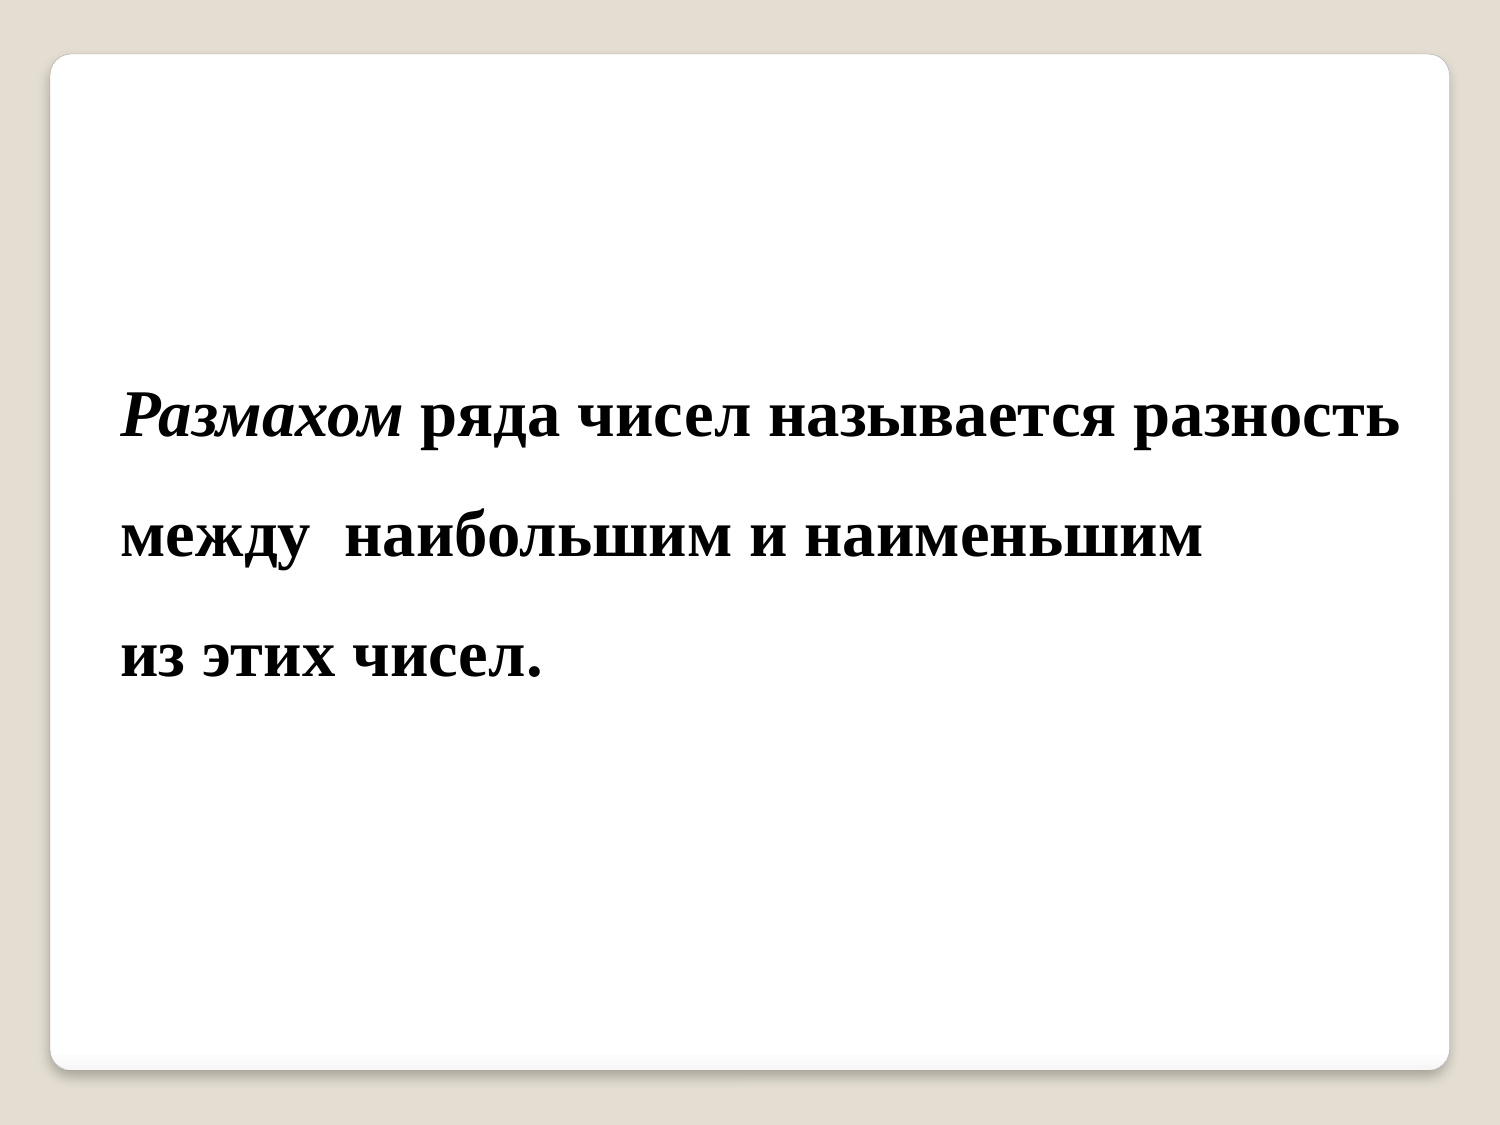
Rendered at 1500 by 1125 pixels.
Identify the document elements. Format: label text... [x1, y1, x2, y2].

text_box Размахом ряда чисел называется разность между наибольшим и наименьшим из этих чисел. [105, 322, 1453, 698]
